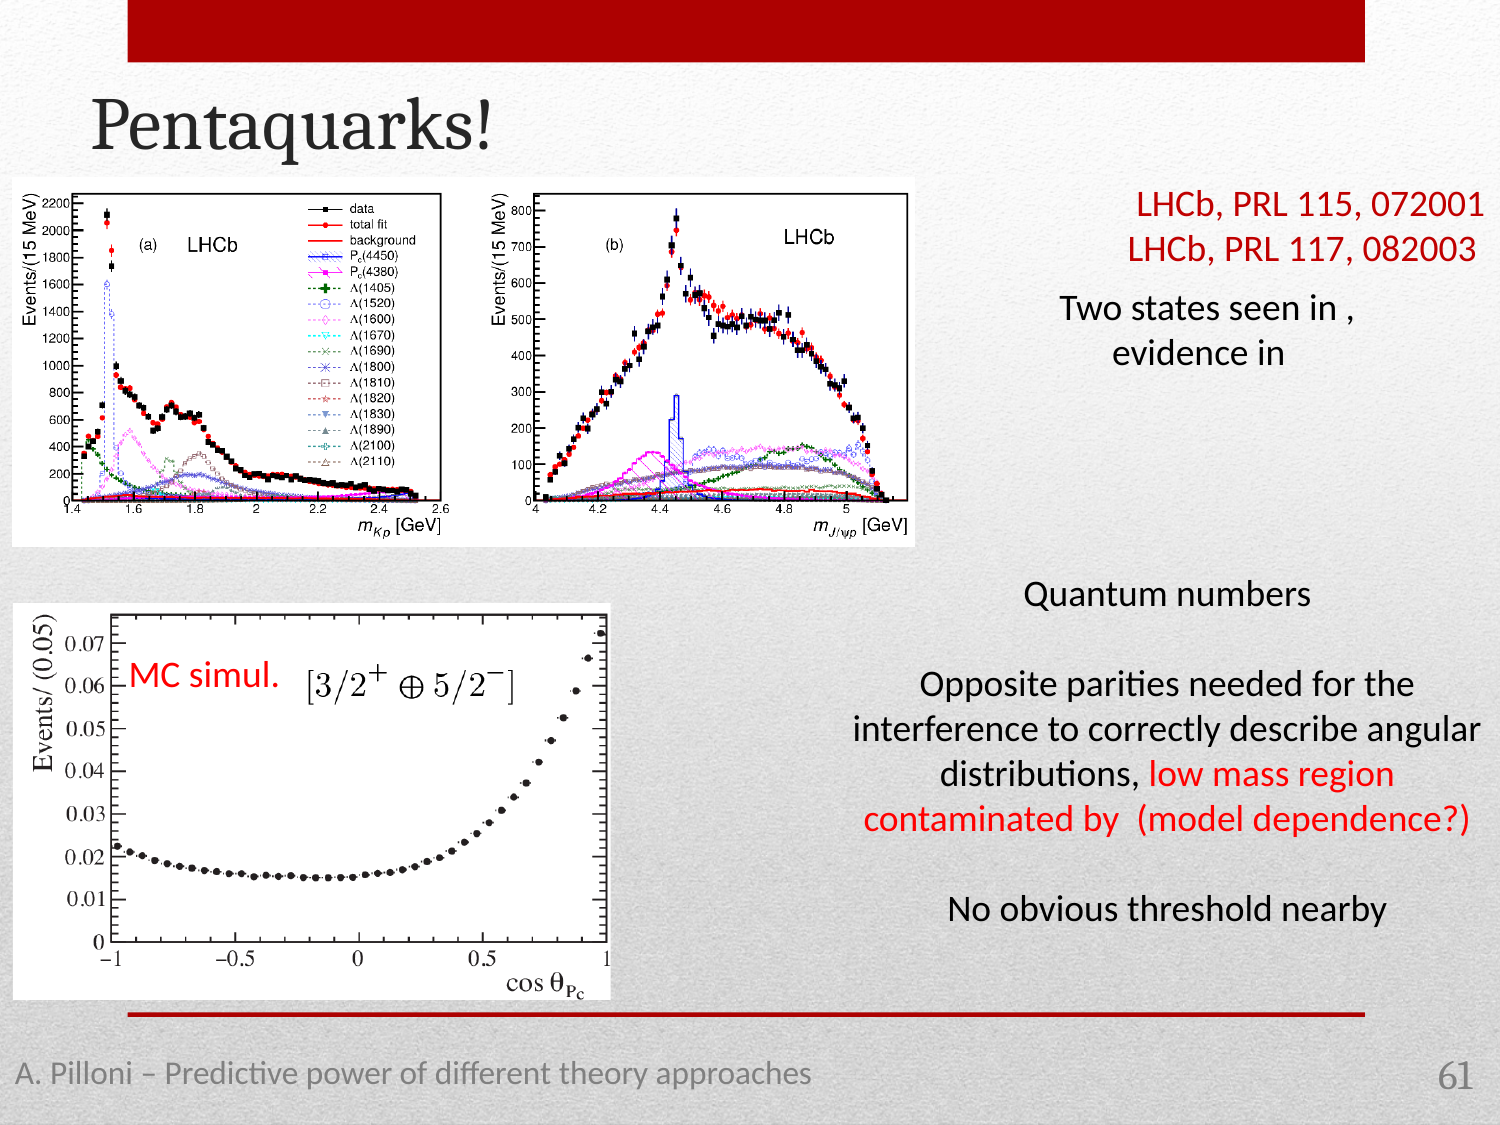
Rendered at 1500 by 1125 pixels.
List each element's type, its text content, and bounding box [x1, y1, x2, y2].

picture [12, 602, 612, 1001]
text_box A. Pilloni – Predictive power of different theory approaches [0, 1043, 1091, 1099]
slide_number 61 [1362, 1043, 1488, 1104]
picture [12, 176, 916, 548]
text_box LHCb, PRL 115, 072001 LHCb, PRL 117, 082003 [749, 172, 1500, 277]
text_box Pentaquarks! [74, 0, 1458, 173]
